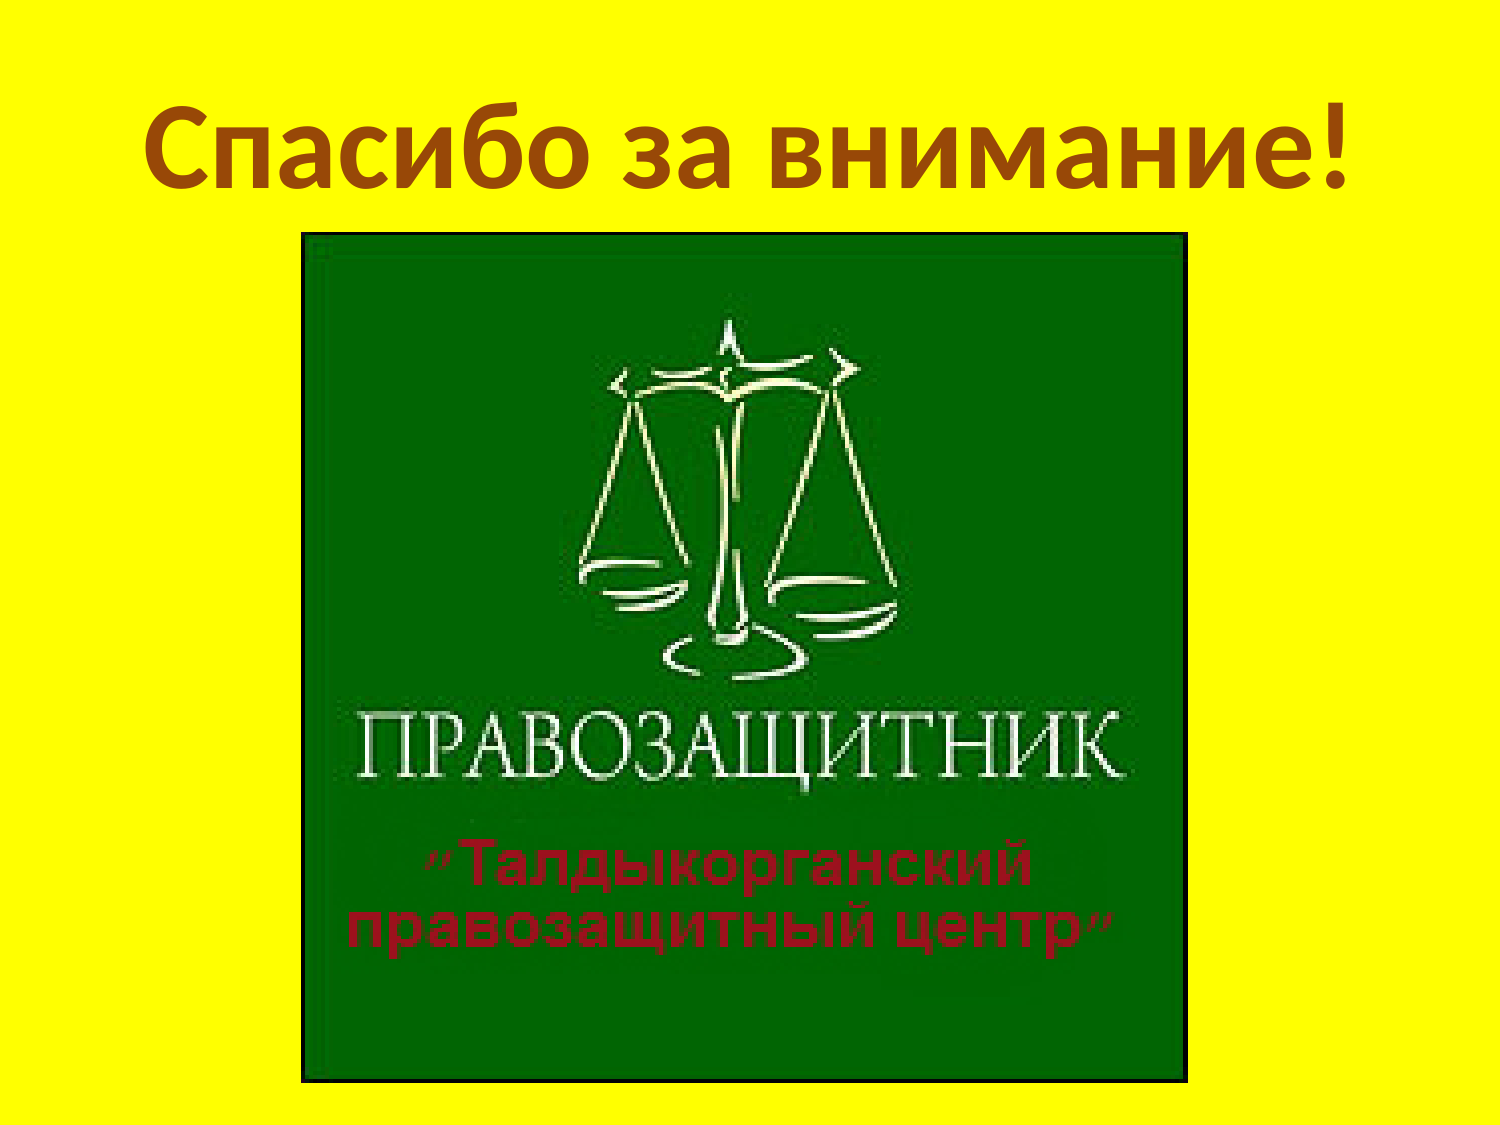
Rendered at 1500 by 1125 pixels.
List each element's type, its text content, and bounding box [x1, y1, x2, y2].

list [300, 231, 1188, 1083]
title Спасибо за внимание! [75, 45, 1425, 233]
